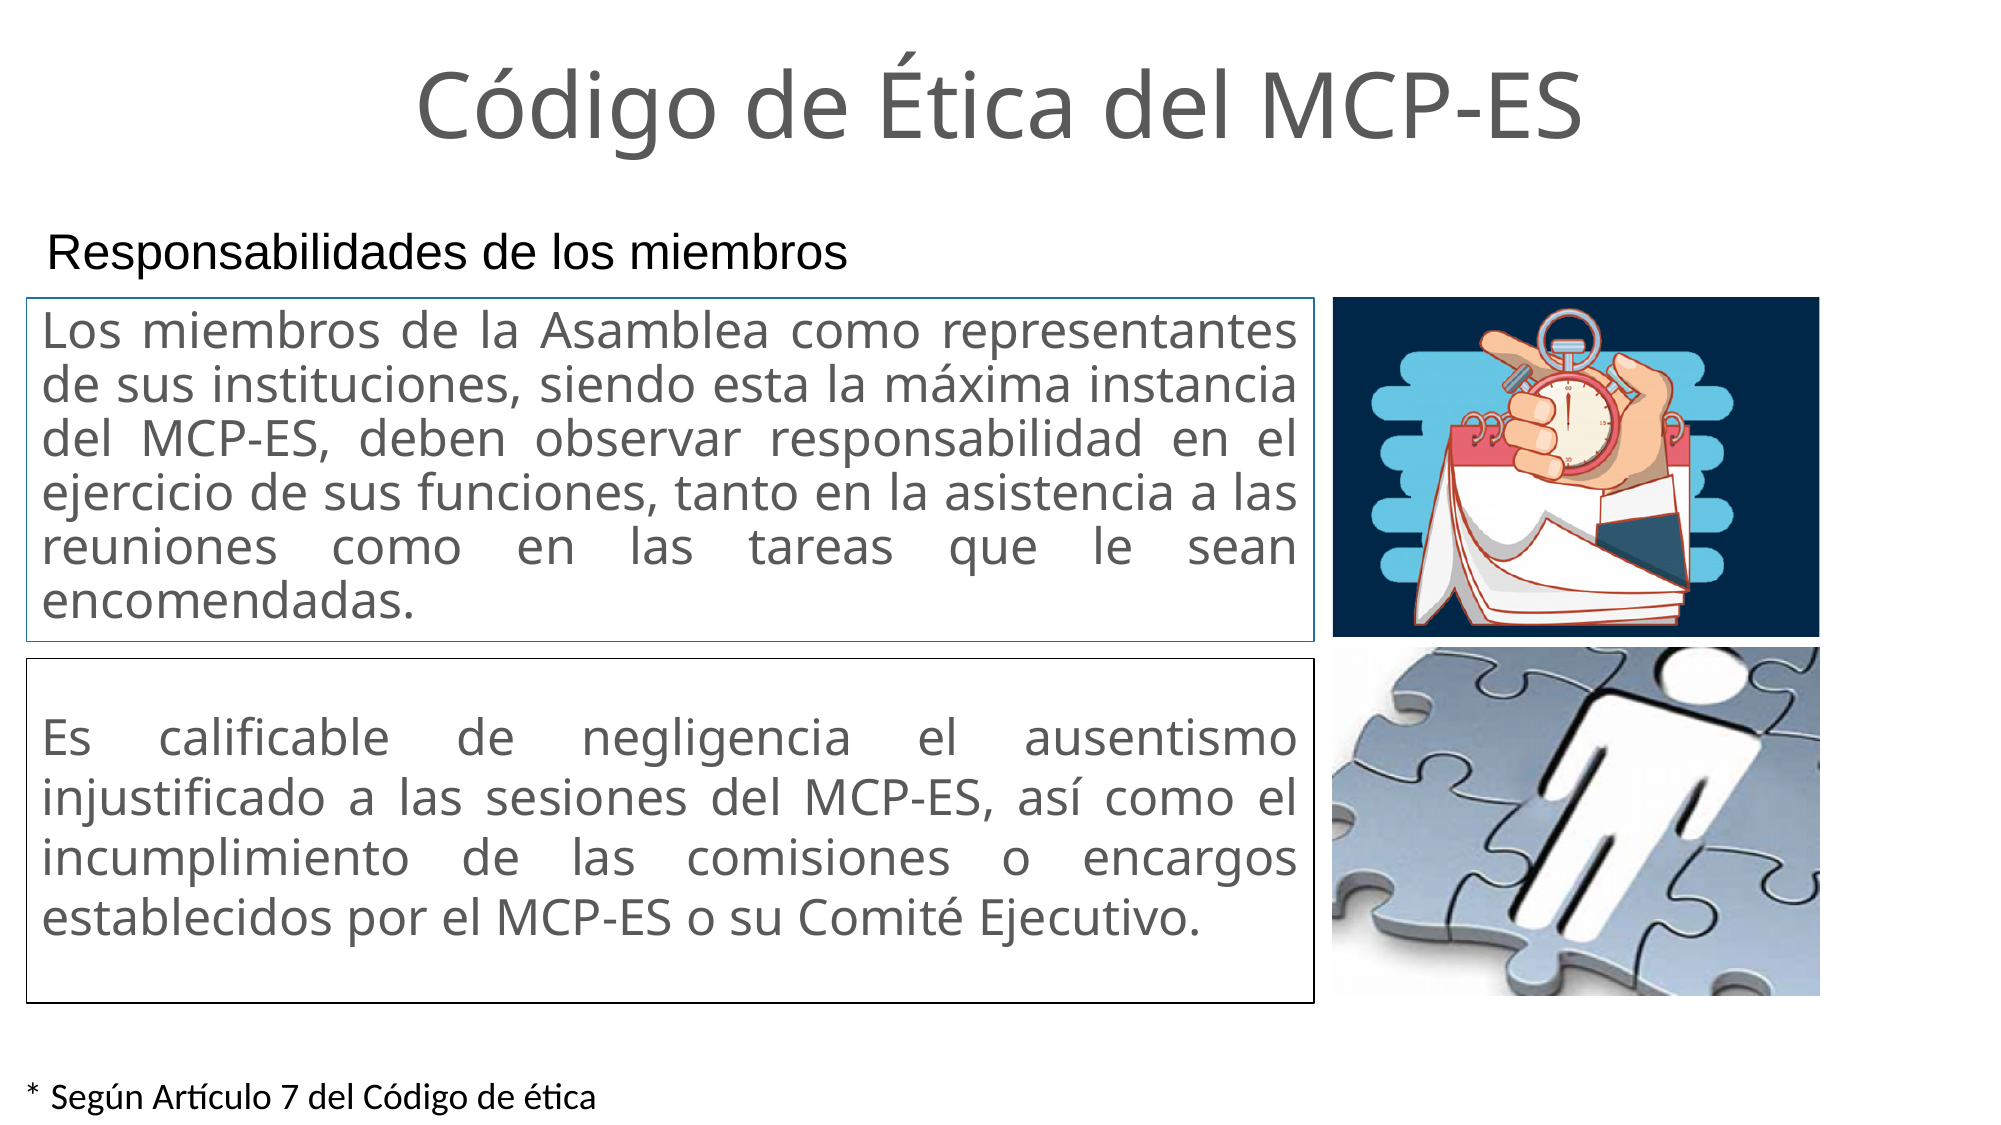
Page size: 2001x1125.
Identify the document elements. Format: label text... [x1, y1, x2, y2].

picture [1332, 297, 1820, 637]
text_box Es calificable de negligencia el ausentismo injustificado a las sesiones del MCP-ES, así como el incumplimiento de las comisiones o encargos establecidos por el MCP-ES o su Comité Ejecutivo. [26, 658, 1314, 1004]
list Los miembros de la Asamblea como representantes de sus instituciones, siendo esta la máxima instancia del MCP-ES, deben observar responsabilidad en el ejercicio de sus funciones, tanto en la asistencia a las reuniones como en las tareas que le sean encomendadas. [26, 297, 1315, 642]
text_box Responsabilidades de los miembros [31, 212, 878, 288]
picture [1332, 647, 1820, 996]
title Código de Ética del MCP-ES [137, 0, 1863, 218]
text_box * Según Artículo 7 del Código de ética [9, 1064, 613, 1125]
